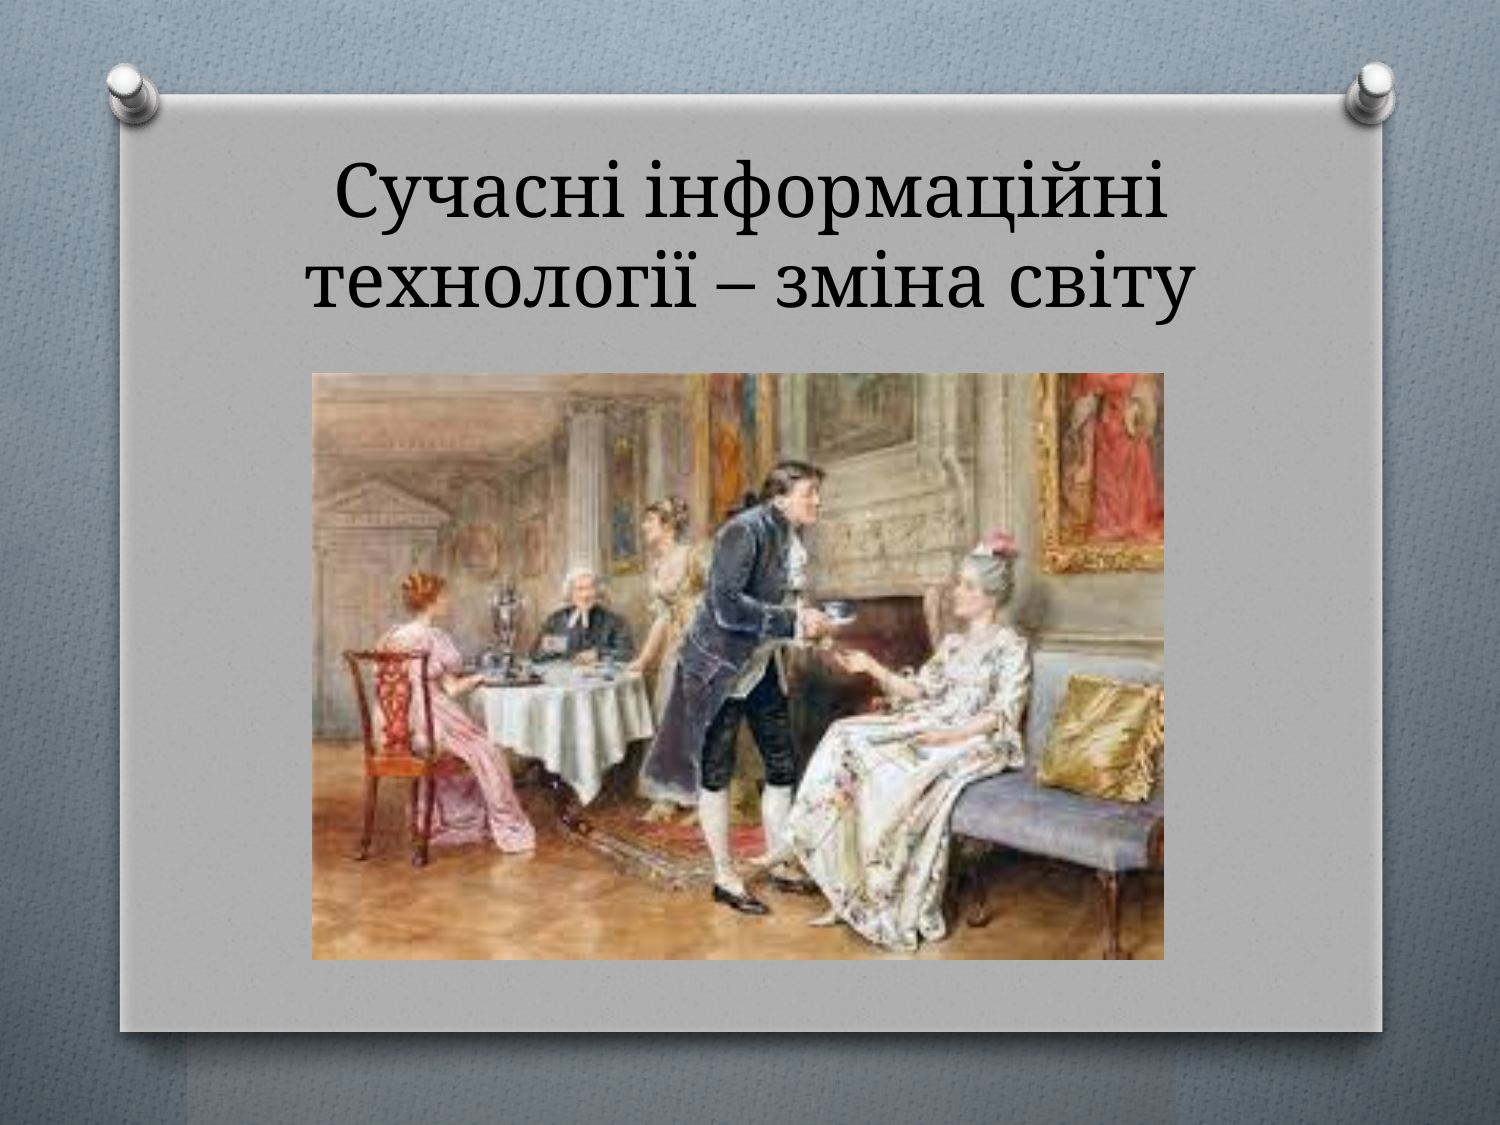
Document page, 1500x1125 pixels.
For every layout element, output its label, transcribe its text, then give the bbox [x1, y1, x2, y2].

picture [312, 373, 1164, 960]
picture [1317, 35, 1439, 156]
picture [75, 29, 198, 153]
title Сучасні інформаційні технології – зміна світу [179, 134, 1323, 332]
